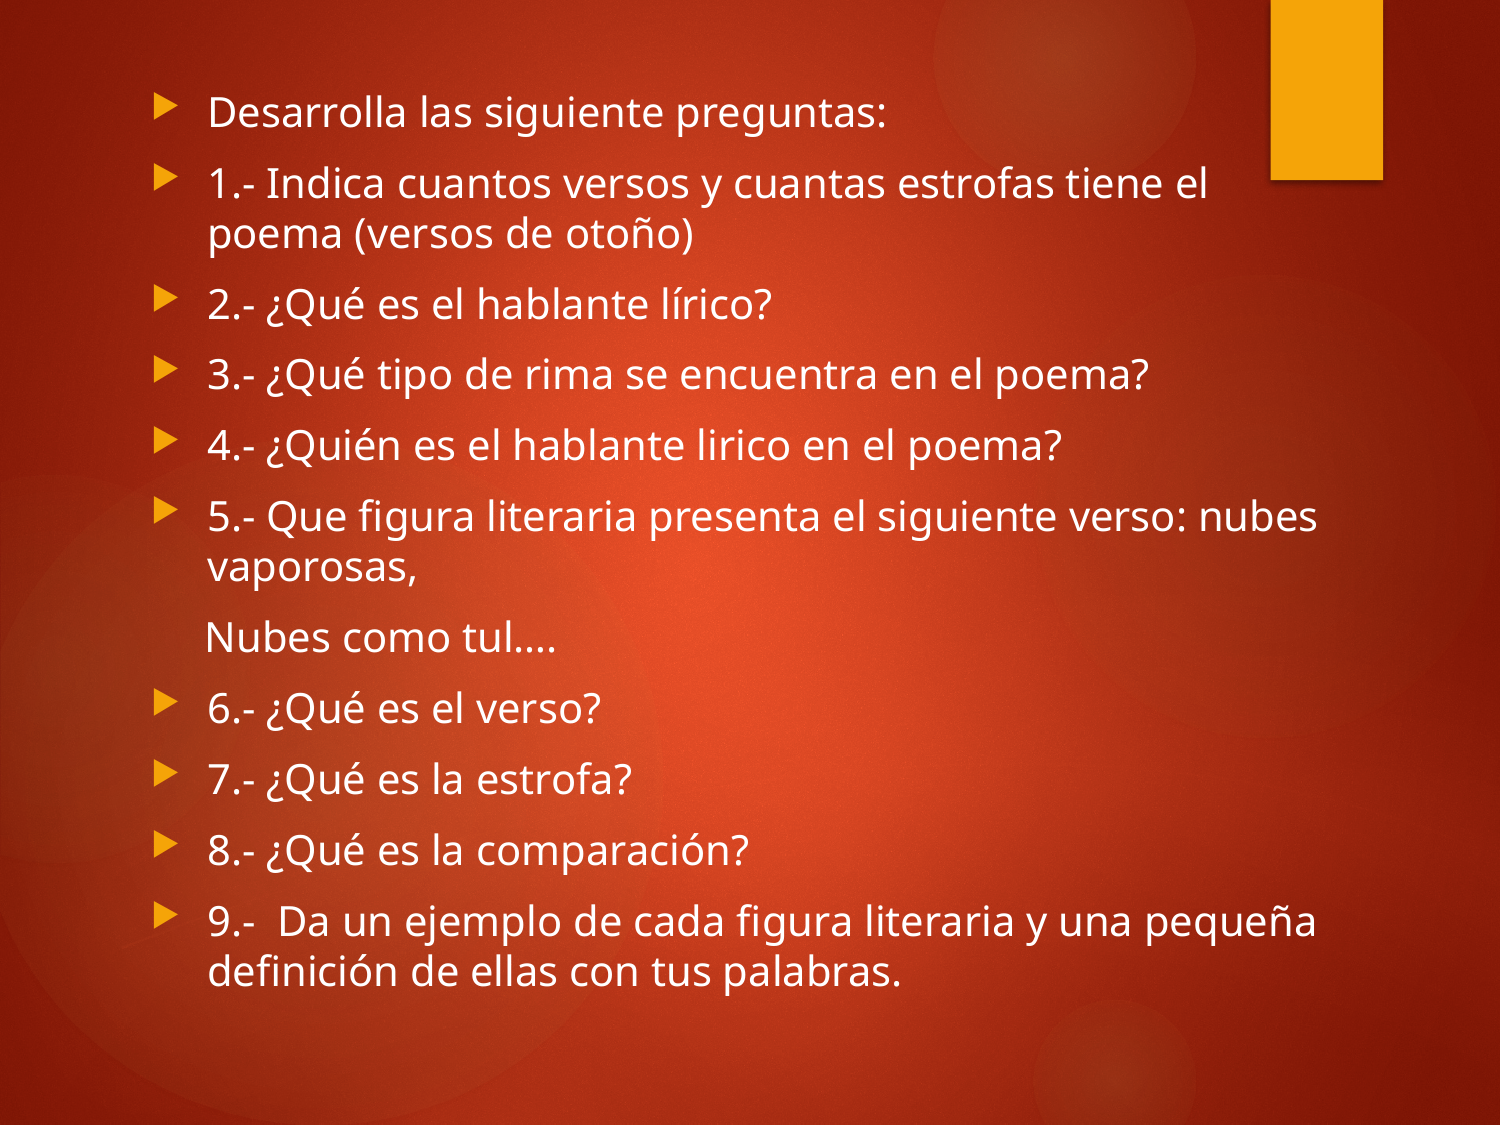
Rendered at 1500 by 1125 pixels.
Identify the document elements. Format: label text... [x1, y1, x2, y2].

list Desarrolla las siguiente preguntas: 1.- Indica cuantos versos y cuantas estrofas tiene el poema (versos de otoño) 2.- ¿Qué es el hablante lírico? 3.- ¿Qué tipo de rima se encuentra en el poema? 4.- ¿Quién es el hablante lirico en el poema? 5.- Que figura literaria presenta el siguiente verso: nubes vaporosas, Nubes como tul…. 6.- ¿Qué es el verso? 7.- ¿Qué es la estrofa? 8.- ¿Qué es la comparación? 9.- Da un ejemplo de cada figura literaria y una pequeña definición de ellas con tus palabras. [135, 78, 1341, 1025]
